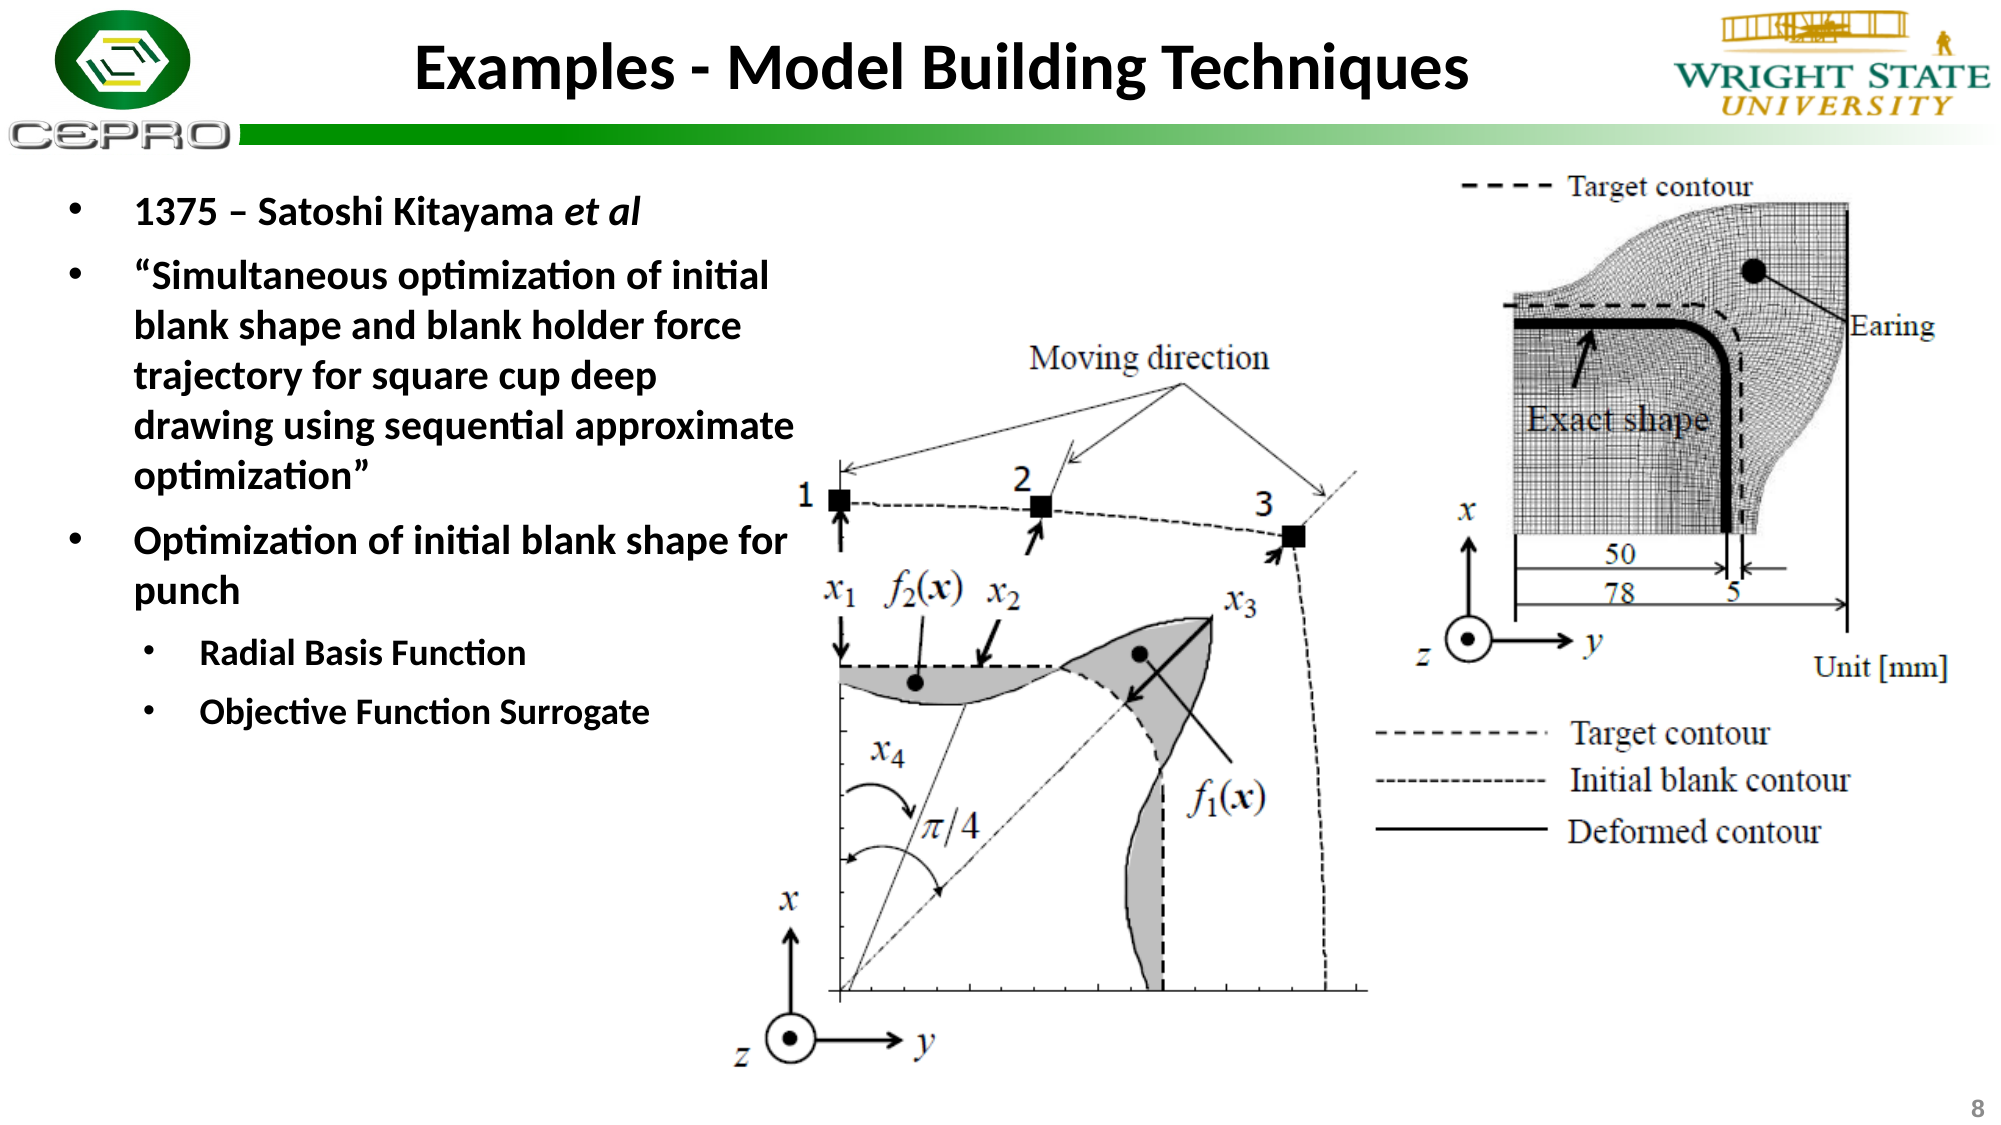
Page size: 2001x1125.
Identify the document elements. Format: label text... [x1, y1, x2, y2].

title Examples - Model Building Techniques [216, 0, 1669, 125]
picture [1669, 7, 1993, 119]
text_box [51, 165, 1954, 1078]
picture [4, 8, 234, 155]
slide_number 8 [1533, 1077, 2000, 1125]
